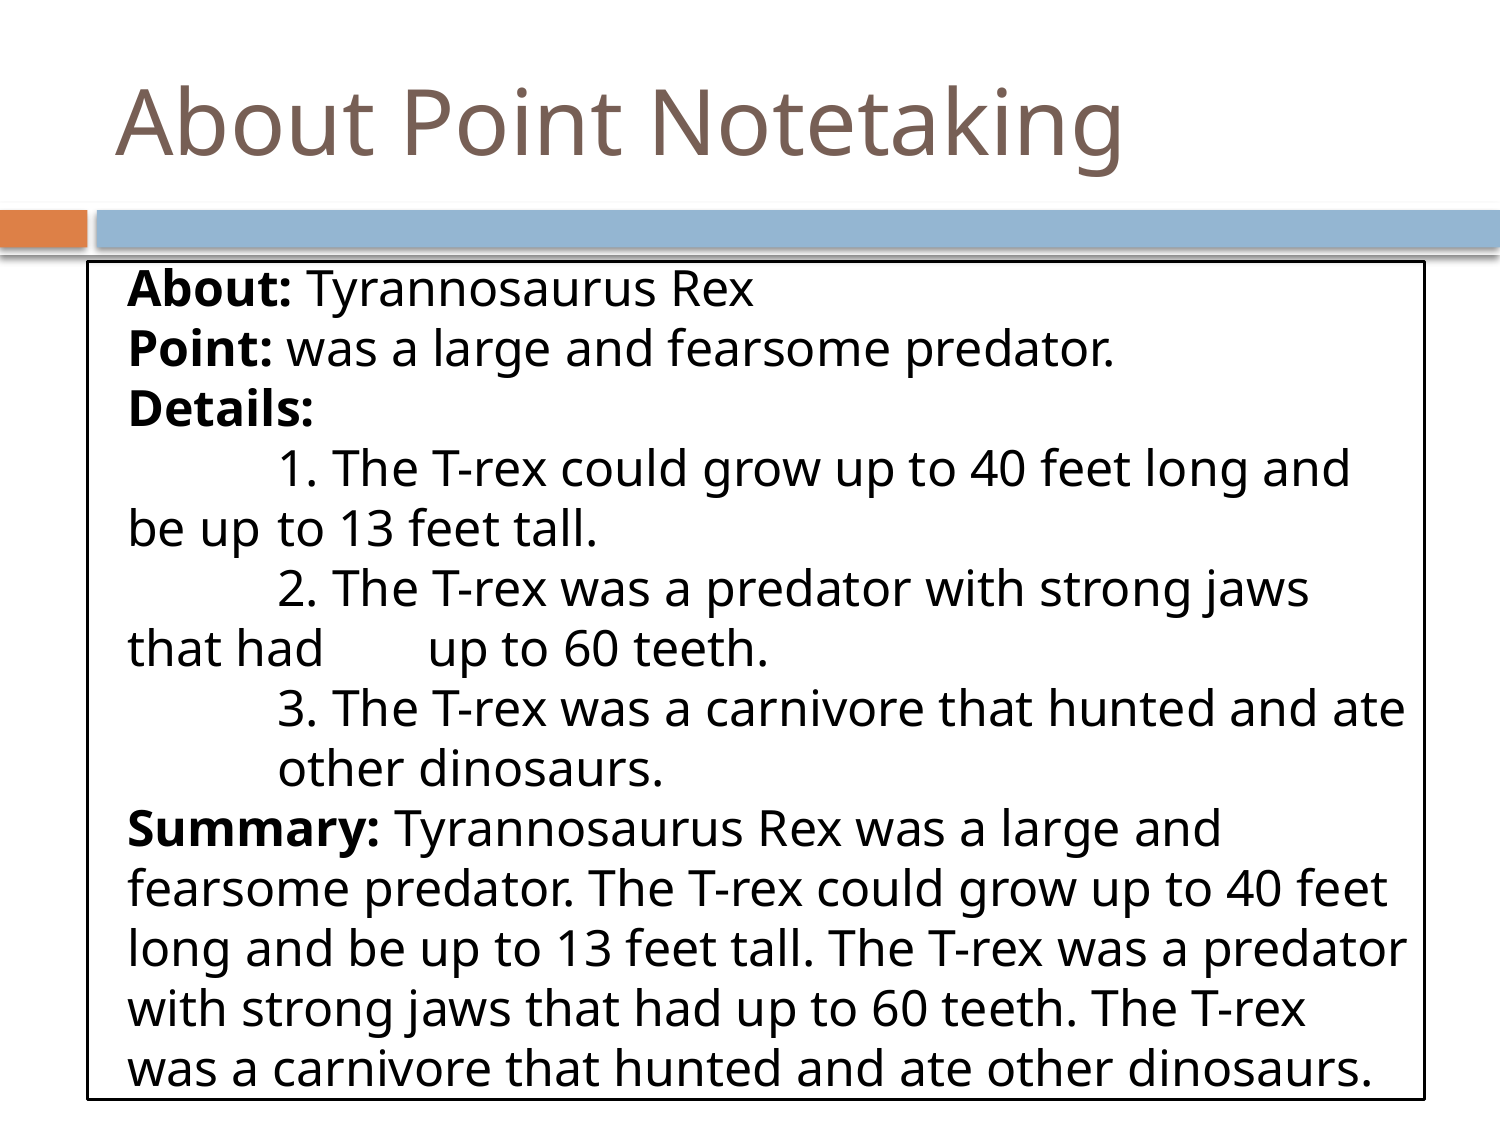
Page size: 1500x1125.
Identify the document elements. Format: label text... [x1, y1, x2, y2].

title About Point Notetaking [100, 37, 1438, 200]
text_box [86, 260, 112, 1101]
text_box About: Tyrannosaurus Rex Point: was a large and fearsome predator. Details: 1. The T-rex could grow up to 40 feet long and be up to 13 feet tall. 2. The T-rex was a predator with strong jaws that had up to 60 teeth. 3. The T-rex was a carnivore that hunted and ate other dinosaurs. Summary: Tyrannosaurus Rex was a large and fearsome predator. The T-rex could grow up to 40 feet long and be up to 13 feet tall. The T-rex was a predator with strong jaws that had up to 60 teeth. The T-rex was a carnivore that hunted and ate other dinosaurs. [112, 249, 1425, 1104]
